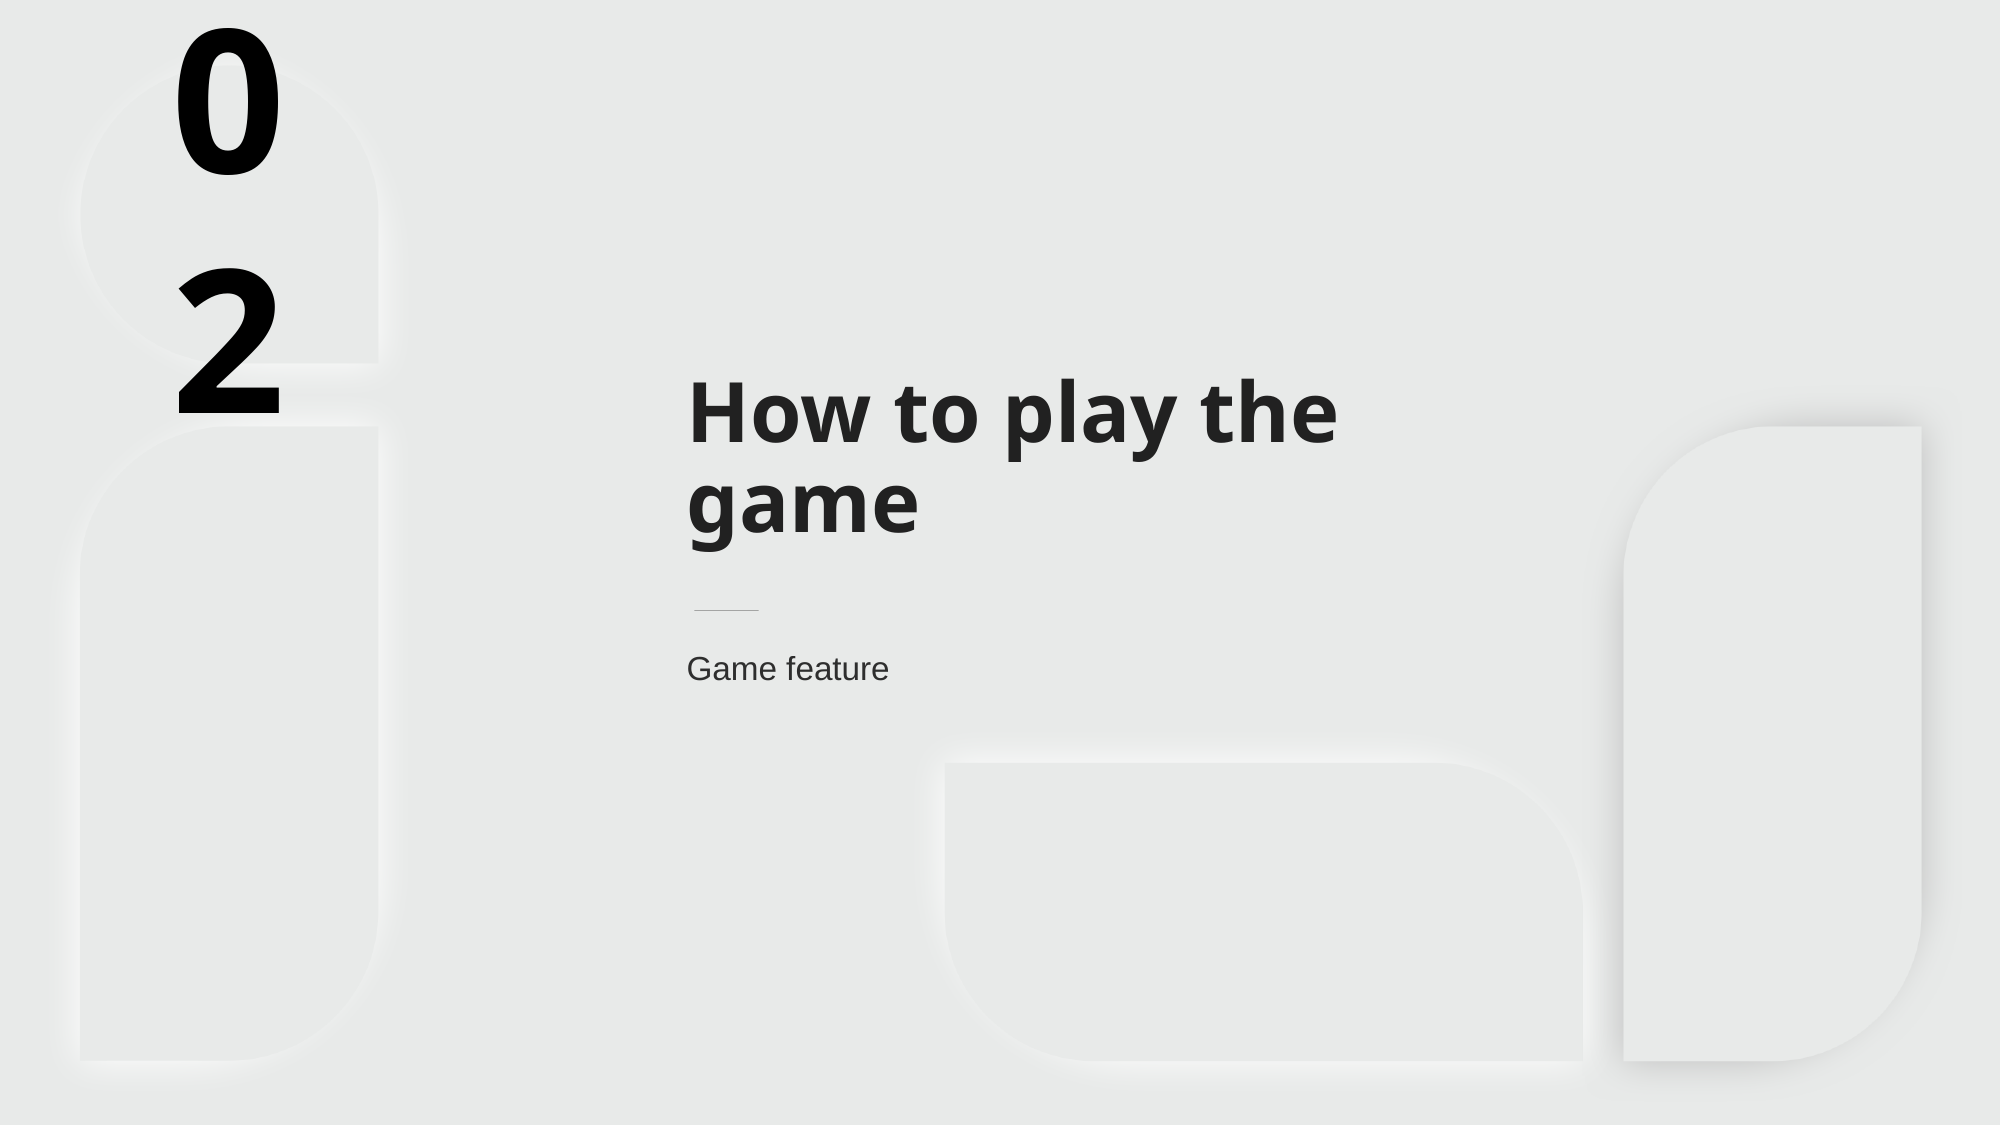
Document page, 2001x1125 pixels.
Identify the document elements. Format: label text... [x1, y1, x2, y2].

title How to play the game [671, 355, 1550, 559]
list Game feature [671, 631, 1329, 1125]
list 02 [106, 85, 351, 343]
